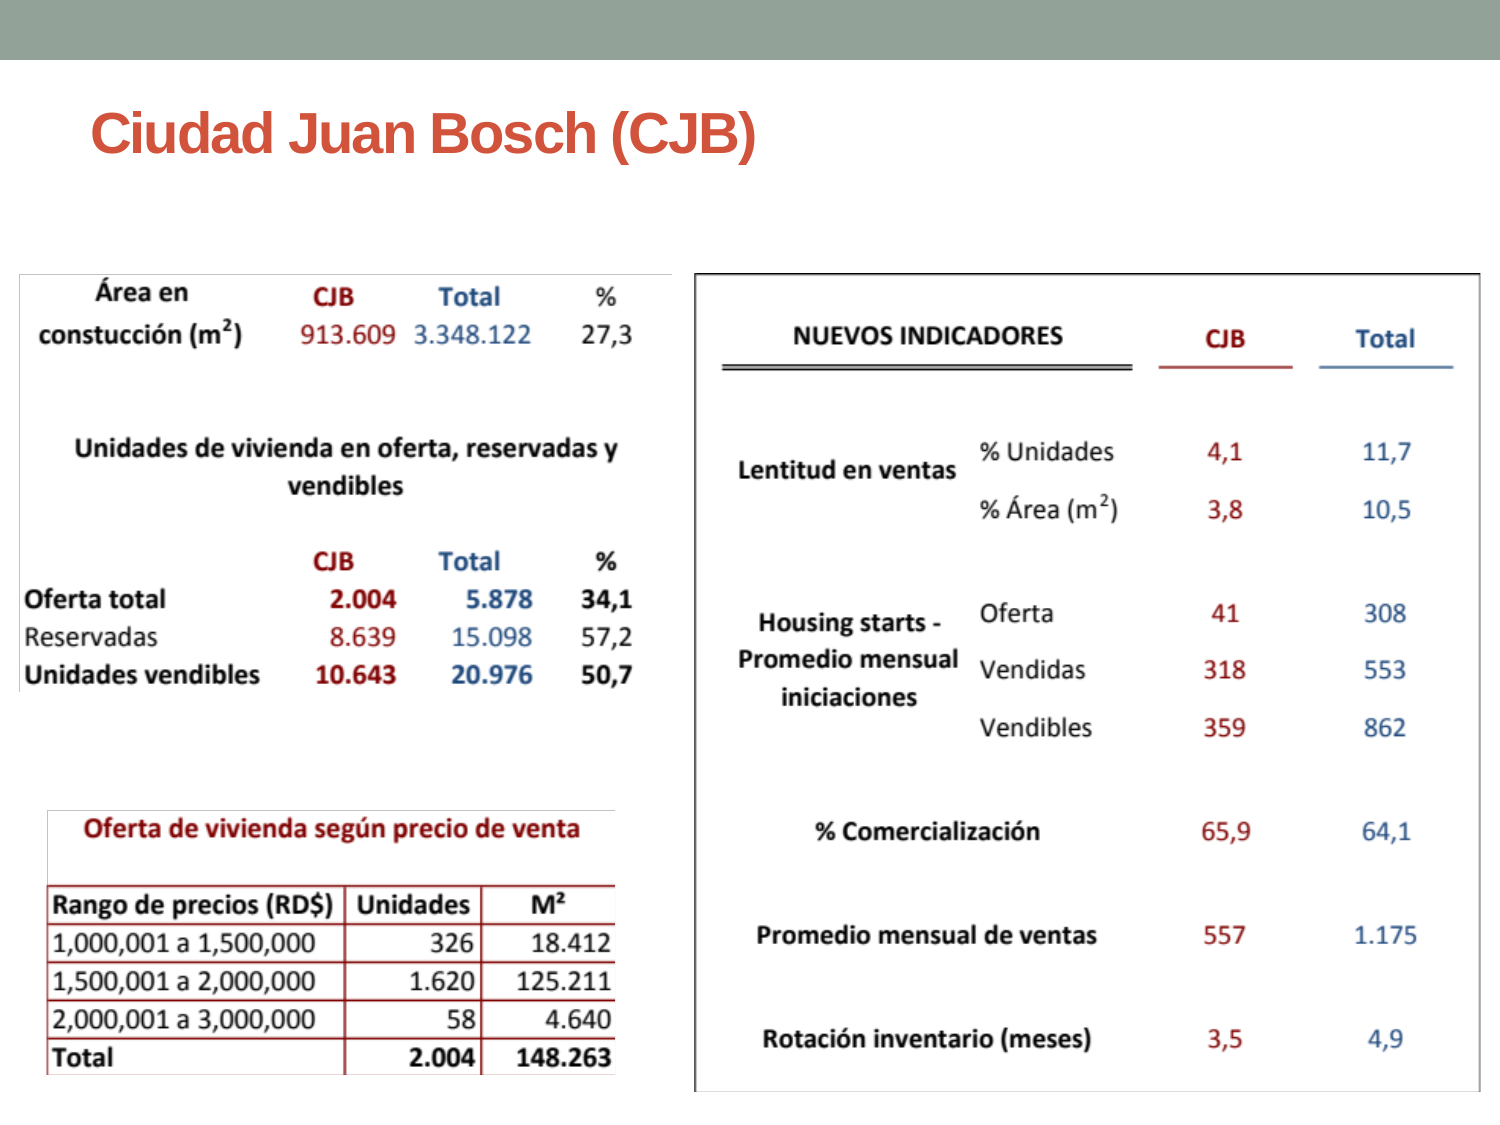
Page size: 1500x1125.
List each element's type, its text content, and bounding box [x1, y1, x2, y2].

picture [17, 272, 673, 693]
title Ciudad Juan Bosch (CJB) [75, 87, 1425, 173]
picture [694, 272, 1481, 1092]
picture [46, 809, 616, 1075]
